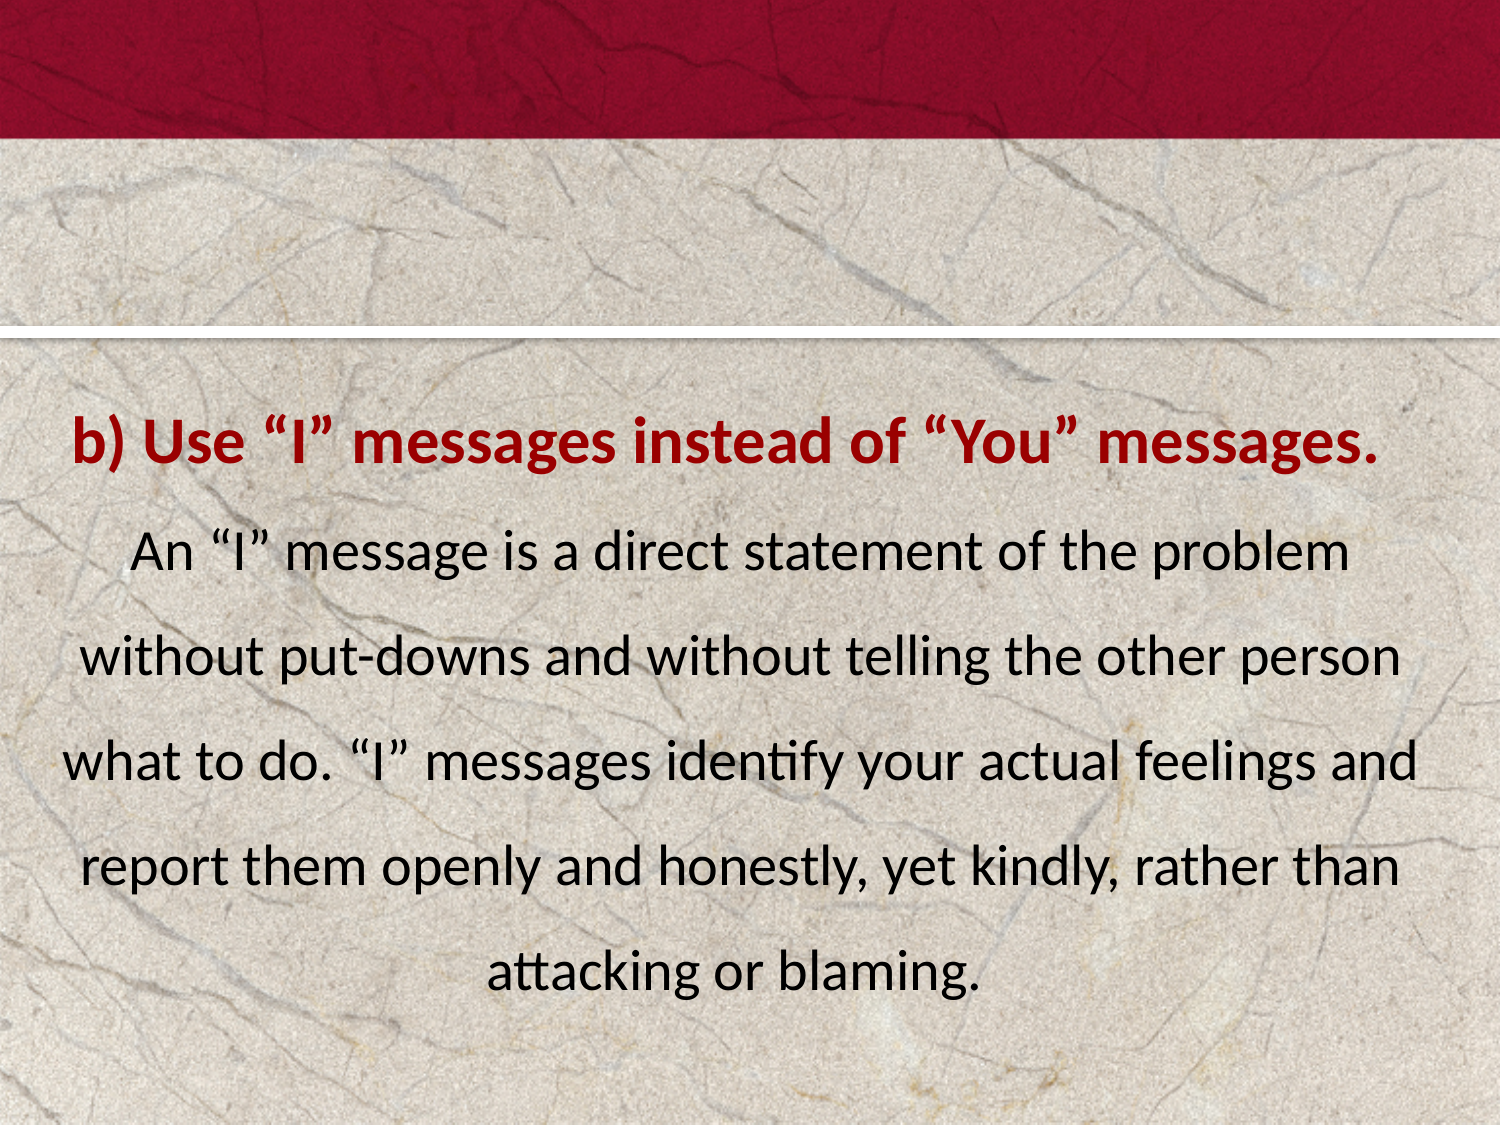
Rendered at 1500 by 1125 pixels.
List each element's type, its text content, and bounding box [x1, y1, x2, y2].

text_box b) Use “I” messages instead of “You” messages. An “I” message is a direct statement of the problem without put-downs and without telling the other person what to do. “I” messages identify your actual feelings and report them openly and honestly, yet kindly, rather than attacking or blaming. [47, 349, 1436, 1010]
picture [0, 0, 1500, 326]
text_box [0, 326, 1500, 338]
picture [0, 338, 1500, 1125]
